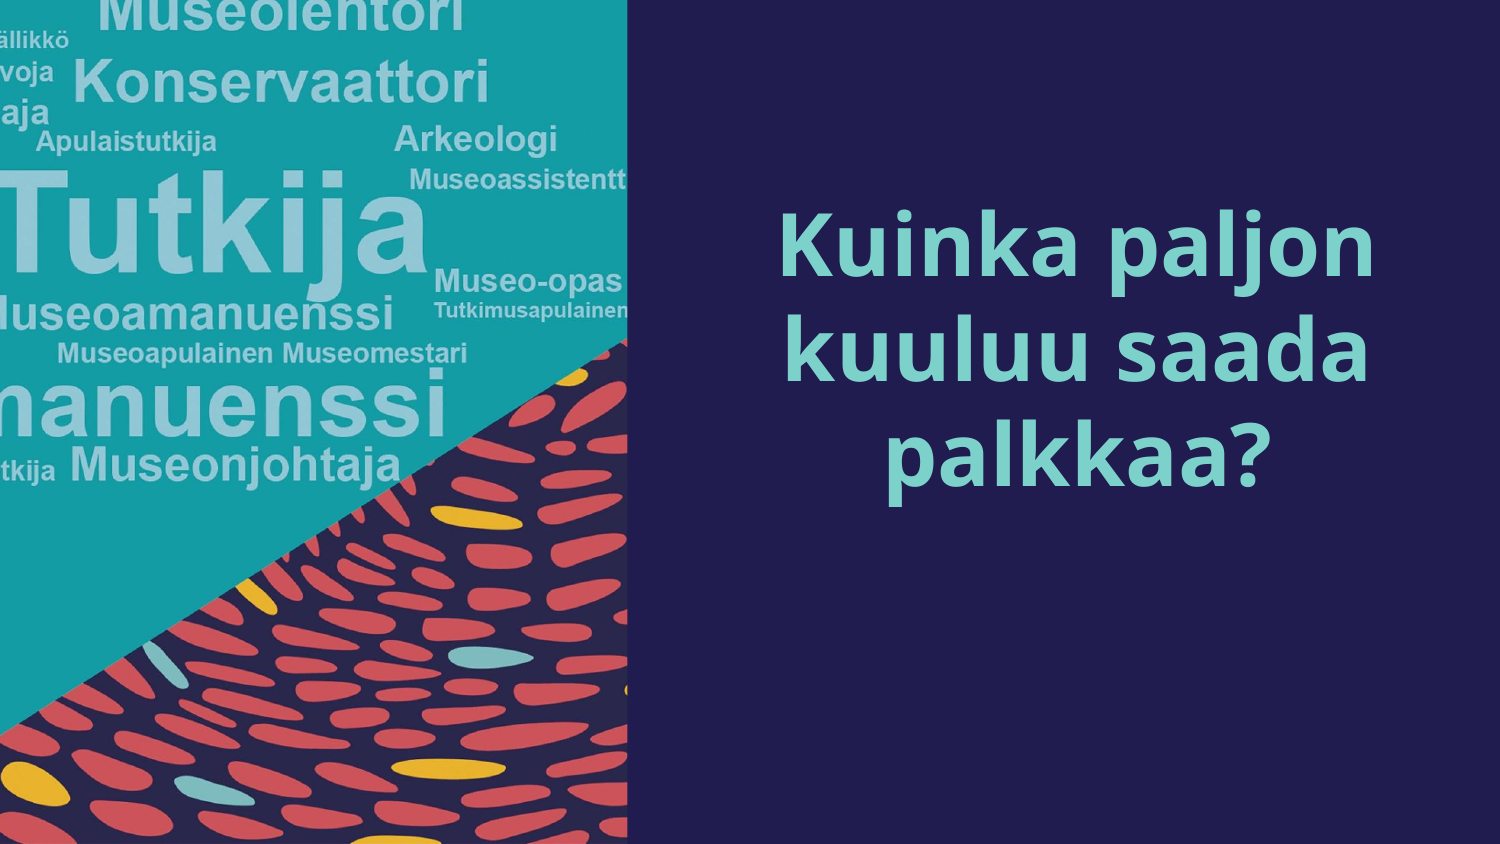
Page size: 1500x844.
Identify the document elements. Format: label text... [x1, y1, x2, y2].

title Kuinka paljon kuuluu saada palkkaa? [736, 126, 1419, 520]
picture [0, 0, 627, 844]
